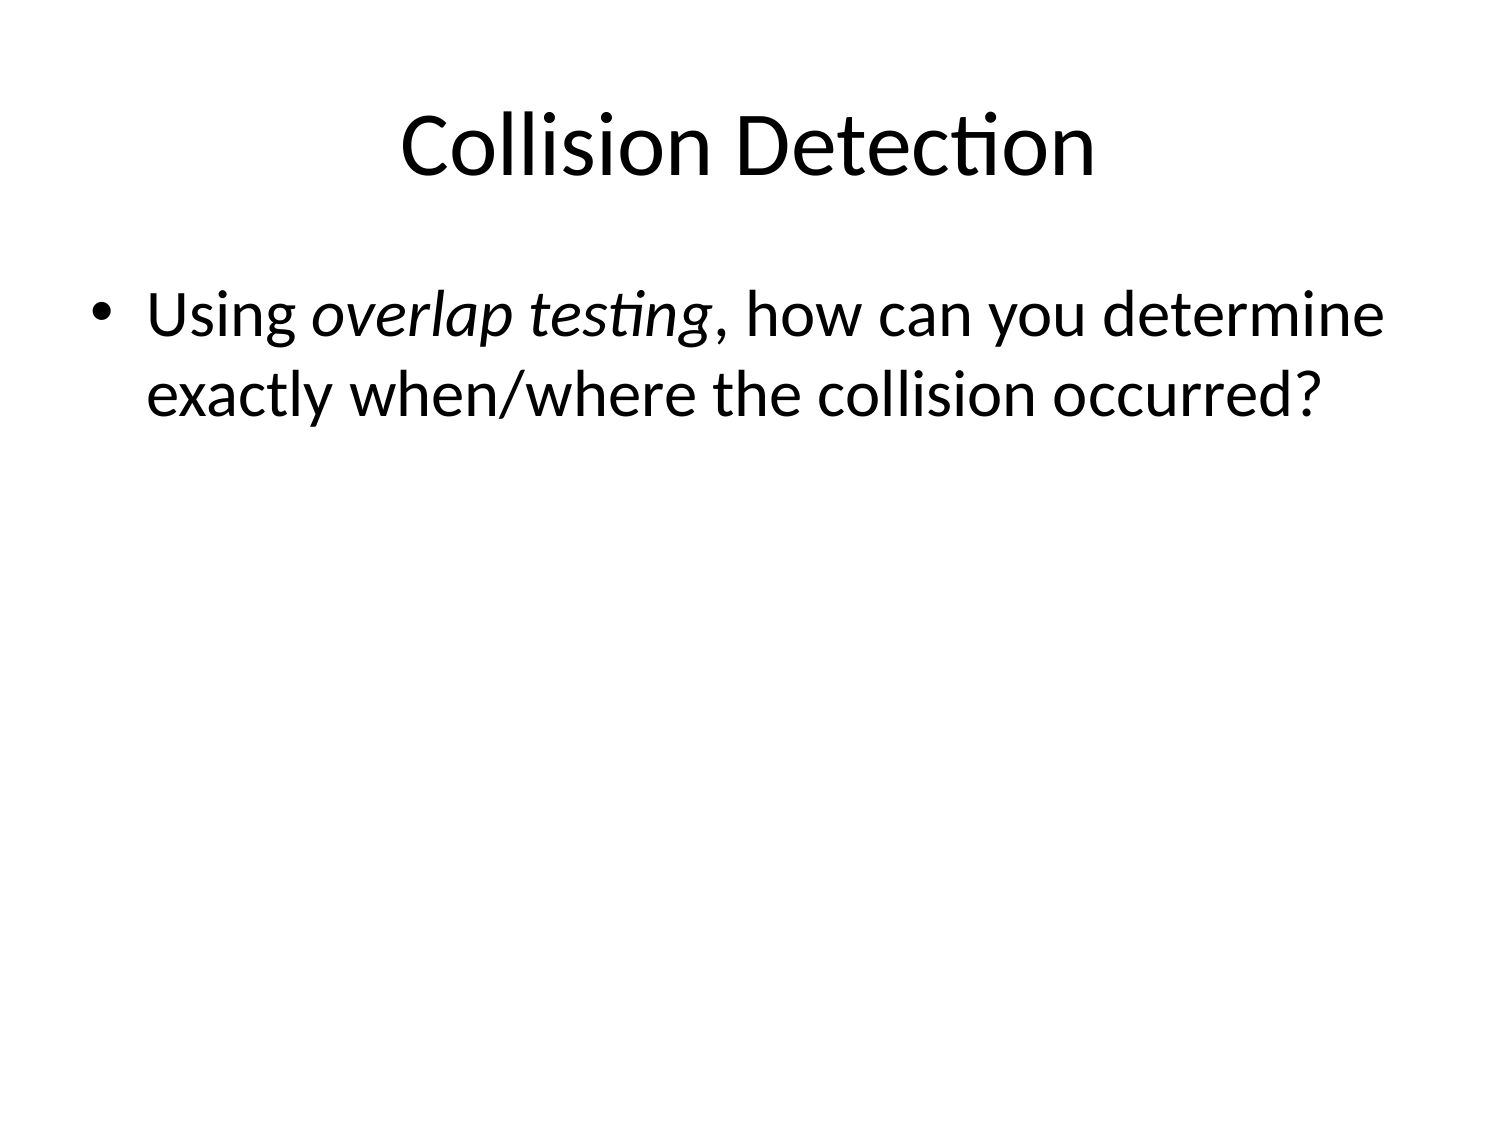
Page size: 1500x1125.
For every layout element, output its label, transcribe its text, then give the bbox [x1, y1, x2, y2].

list Using overlap testing, how can you determine exactly when/where the collision occurred? [75, 262, 1425, 1005]
title Collision Detection [75, 45, 1425, 233]
